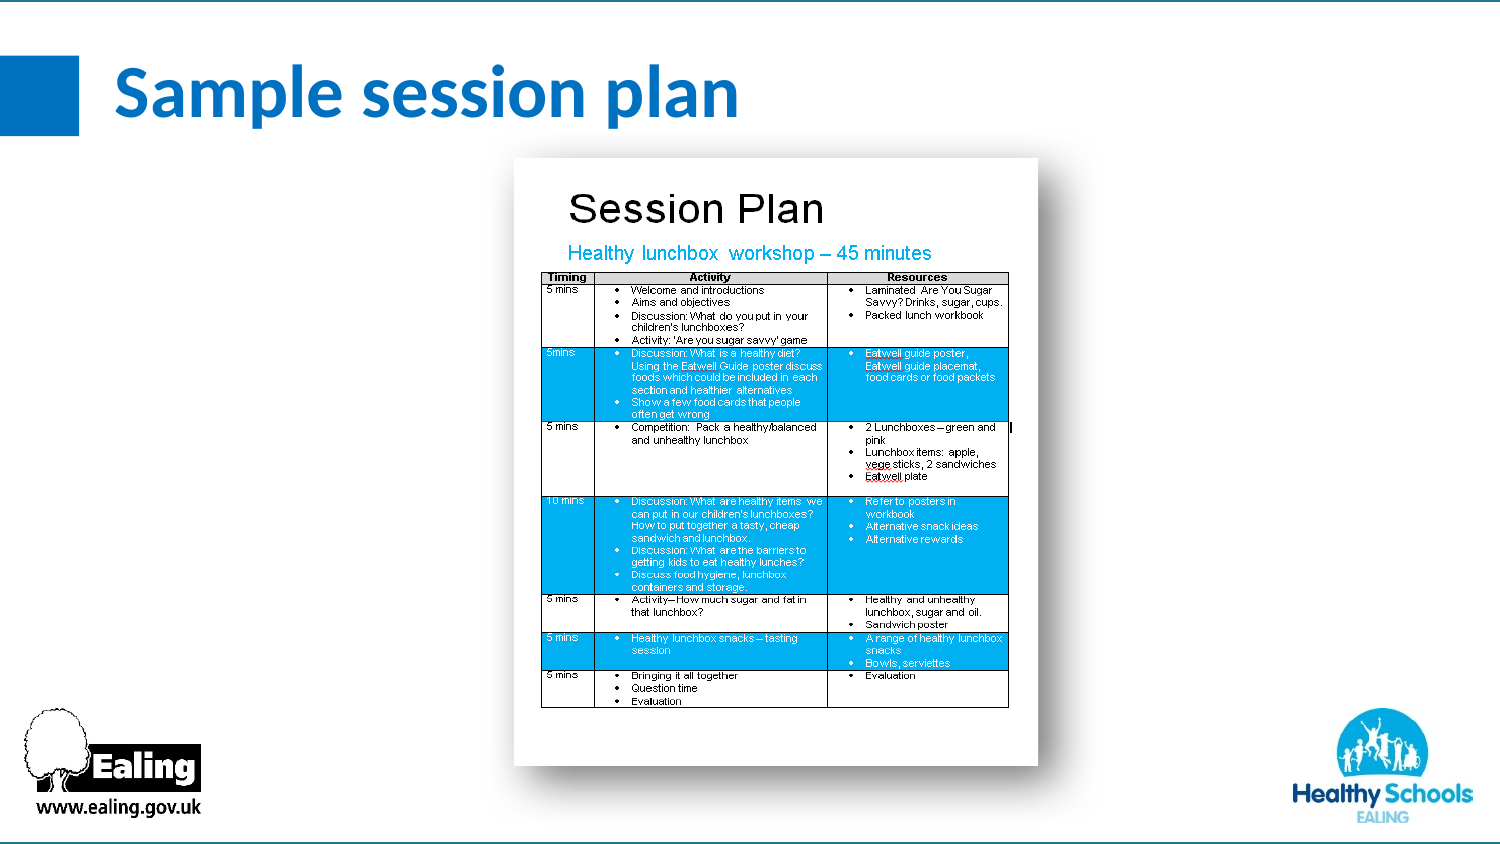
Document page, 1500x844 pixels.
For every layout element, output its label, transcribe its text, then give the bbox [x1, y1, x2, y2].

picture [24, 708, 201, 819]
text_box [0, 54, 81, 138]
picture [513, 158, 1039, 766]
text_box Sample session plan [100, 43, 1492, 142]
text_box [0, 0, 1500, 844]
picture [1293, 708, 1473, 823]
